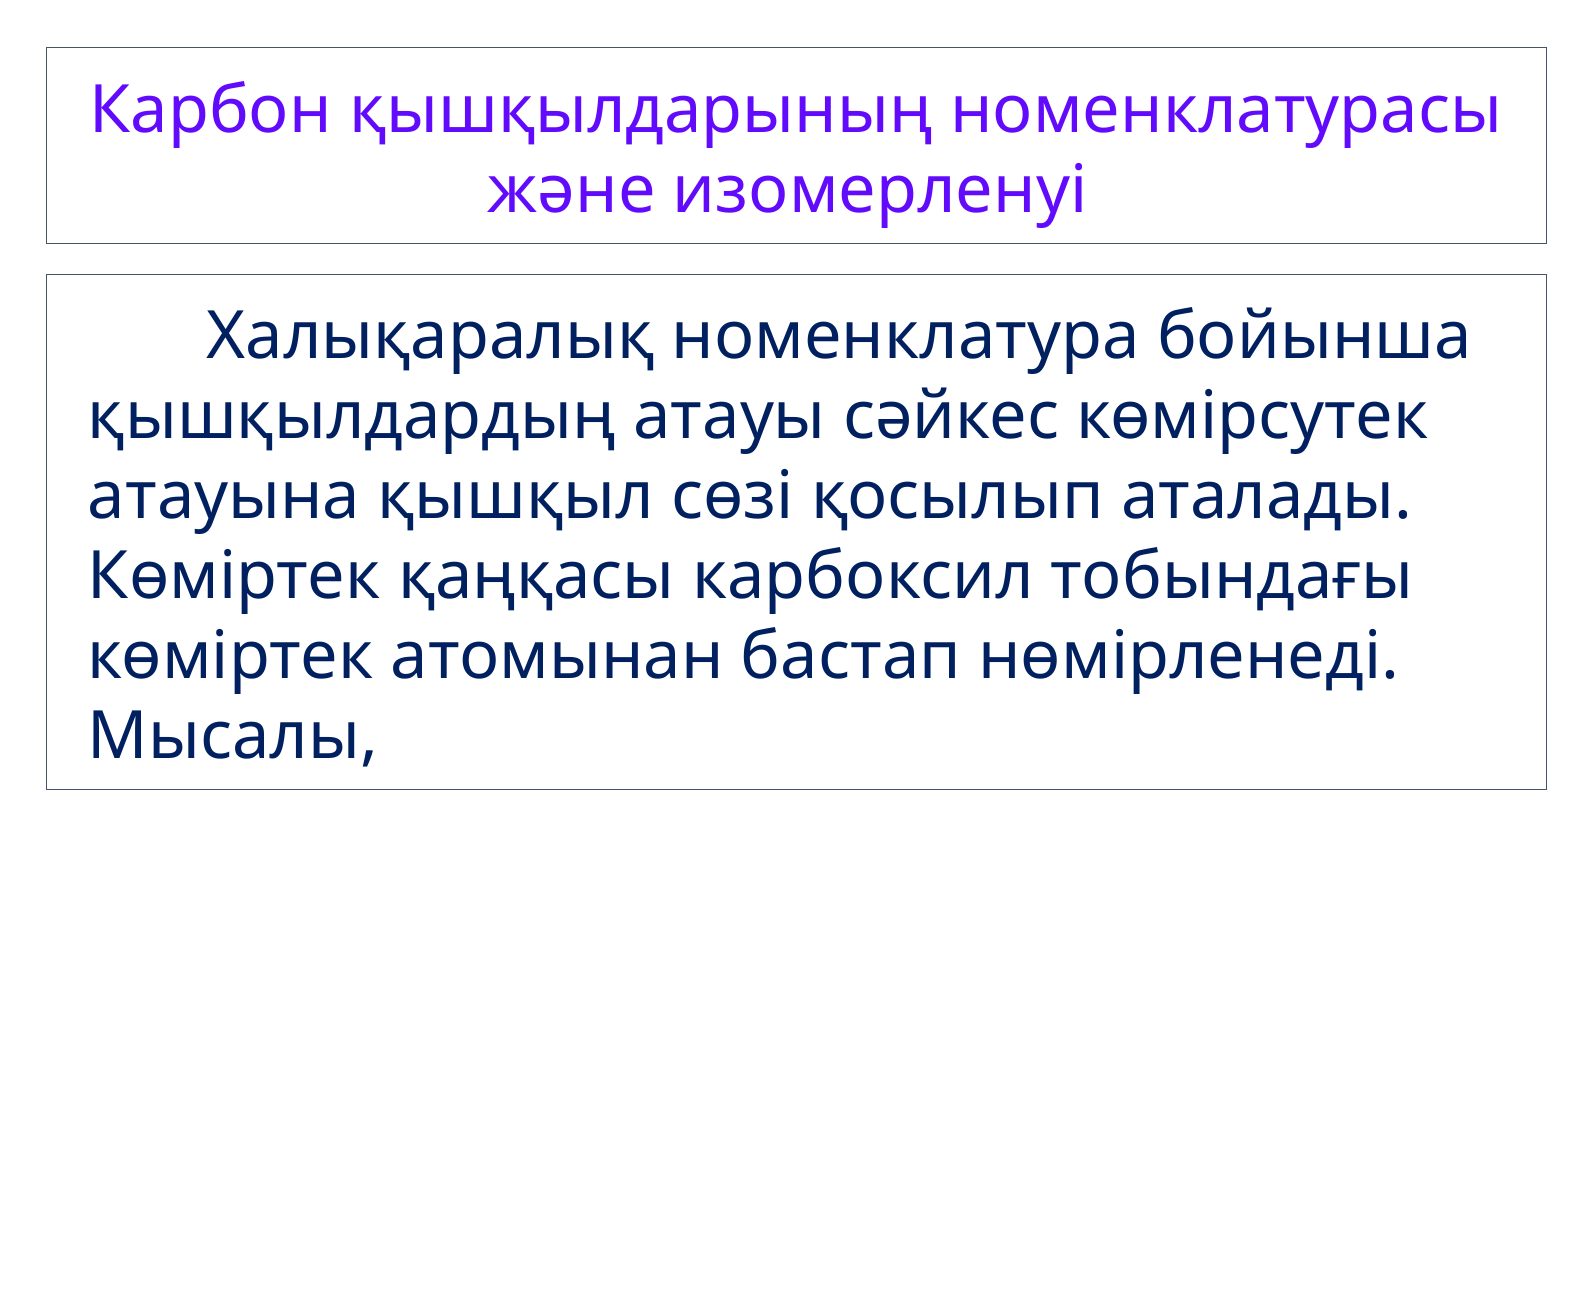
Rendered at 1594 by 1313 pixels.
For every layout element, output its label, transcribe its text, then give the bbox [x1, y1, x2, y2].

text_box Карбон қышқылдарының номенклатурасы және изомерленуі [46, 47, 1547, 244]
text_box Халықаралық номенклатура бойынша қышқылдардың атауы сәйкес көмірсутек атауына қышқыл сөзі қосылып аталады. Көміртек қаңқасы карбоксил тобындағы көміртек атомынан бастап нөмірленеді. Мысалы, [46, 274, 1547, 790]
